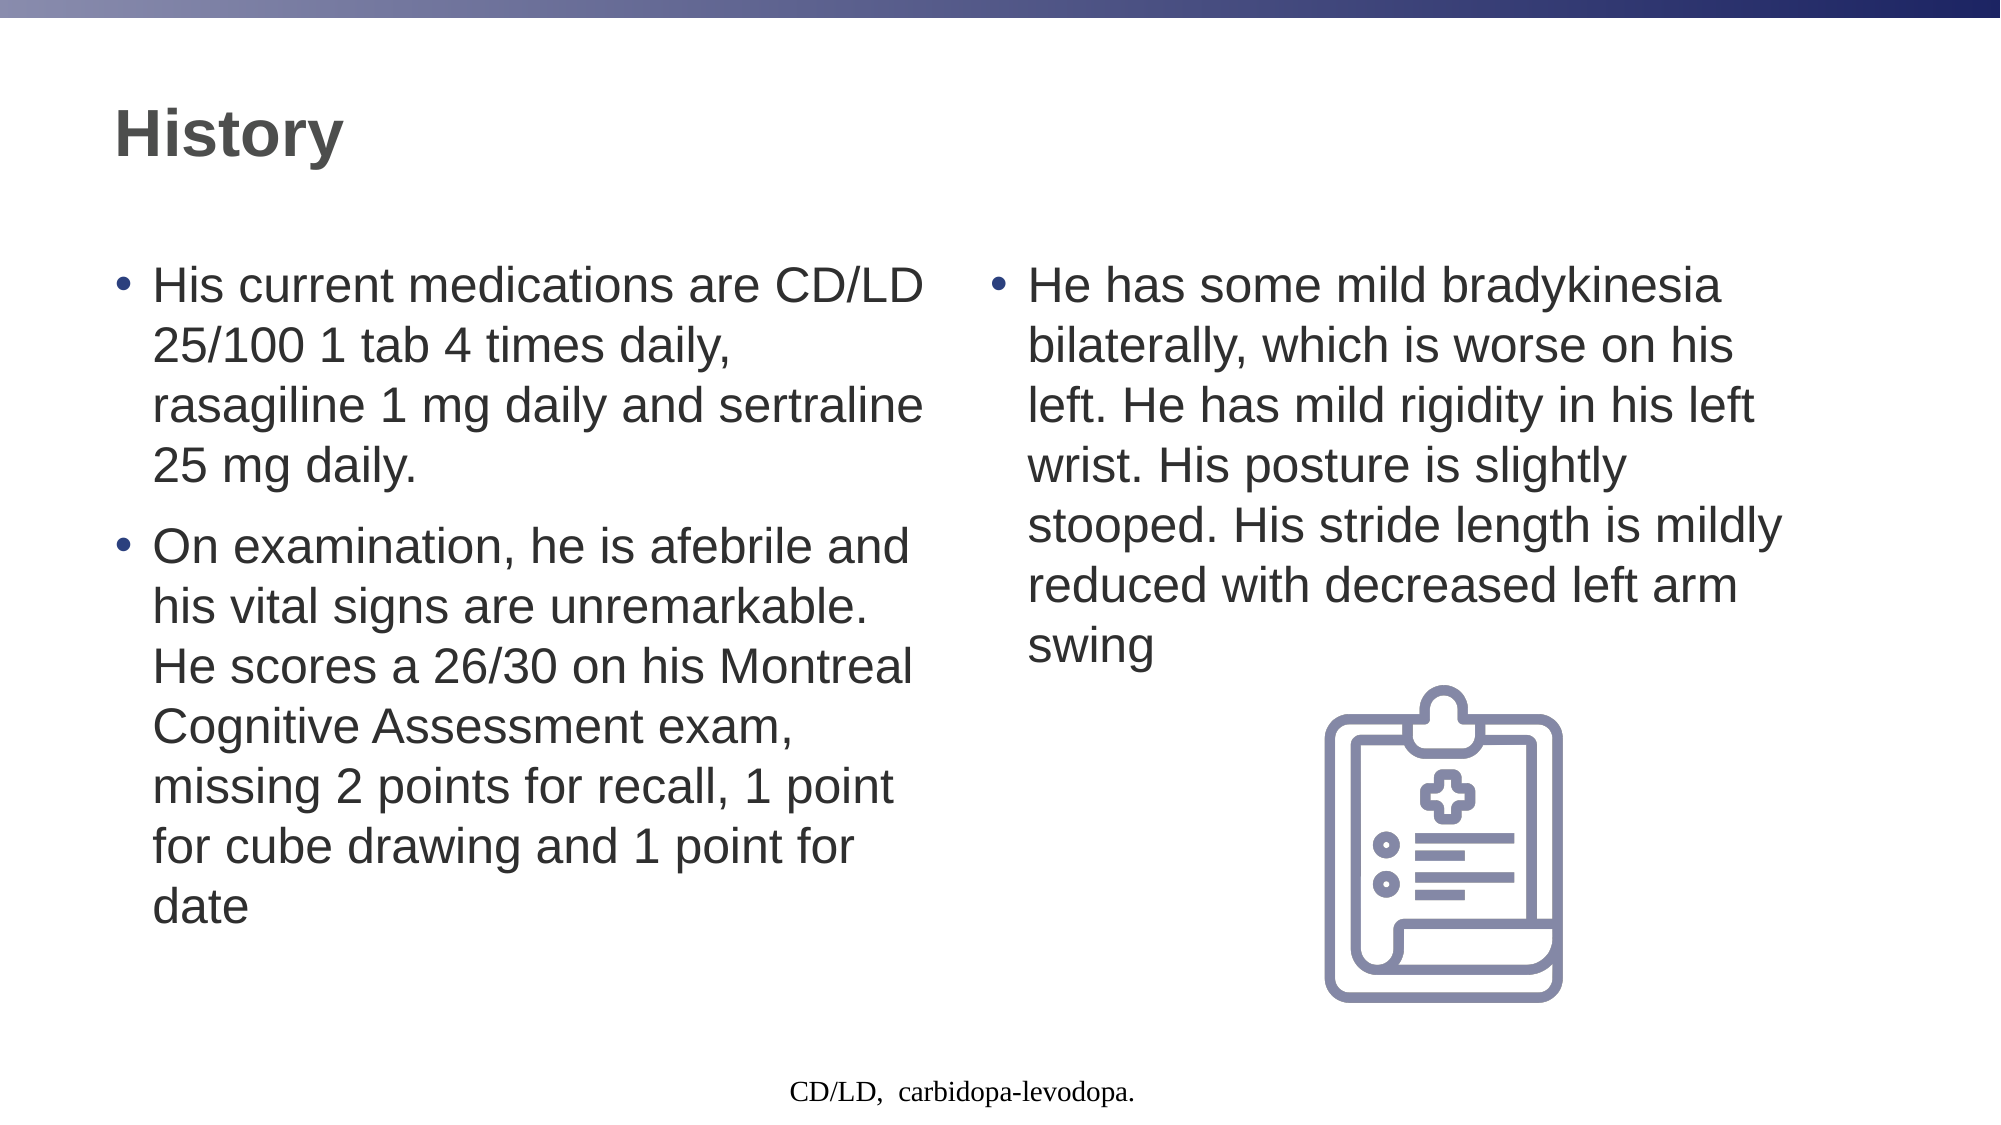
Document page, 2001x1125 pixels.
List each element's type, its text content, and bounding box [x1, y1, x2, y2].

list His current medications are CD/LD 25/100 1 tab 4 times daily, rasagiline 1 mg daily and sertraline 25 mg daily. On examination, he is afebrile and his vital signs are unremarkable. He scores a 26/30 on his Montreal Cognitive Assessment exam, missing 2 points for recall, 1 point for cube drawing and 1 point for date [99, 245, 950, 1014]
list He has some mild bradykinesia bilaterally, which is worse on his left. He has mild rigidity in his left wrist. His posture is slightly stooped. His stride length is mildly reduced with decreased left arm swing [975, 245, 1825, 1014]
title History [99, 32, 1863, 228]
picture [1319, 680, 1610, 1014]
footer CD/LD, carbidopa-levodopa. [99, 1042, 1825, 1116]
